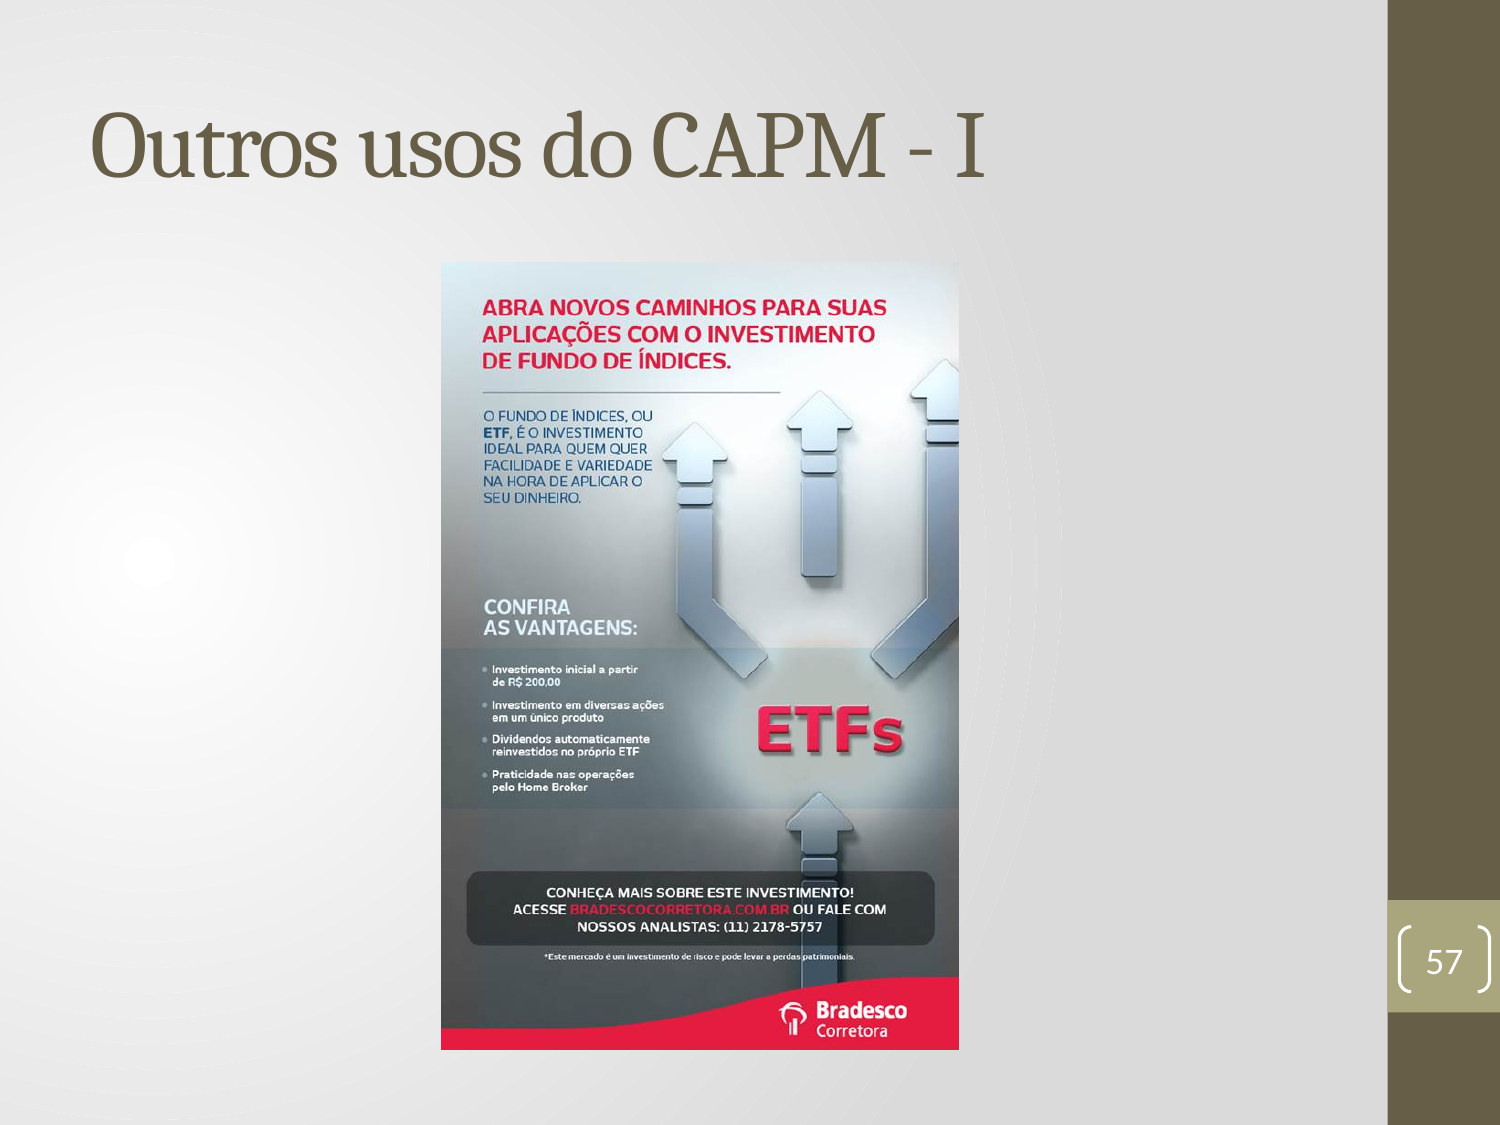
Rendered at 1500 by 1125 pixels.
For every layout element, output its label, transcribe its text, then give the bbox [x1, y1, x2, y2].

slide_number 57 [1397, 925, 1492, 994]
text_box [10, 0, 897, 1125]
title Outros usos do CAPM - I [897, 45, 1325, 233]
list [440, 261, 960, 1051]
